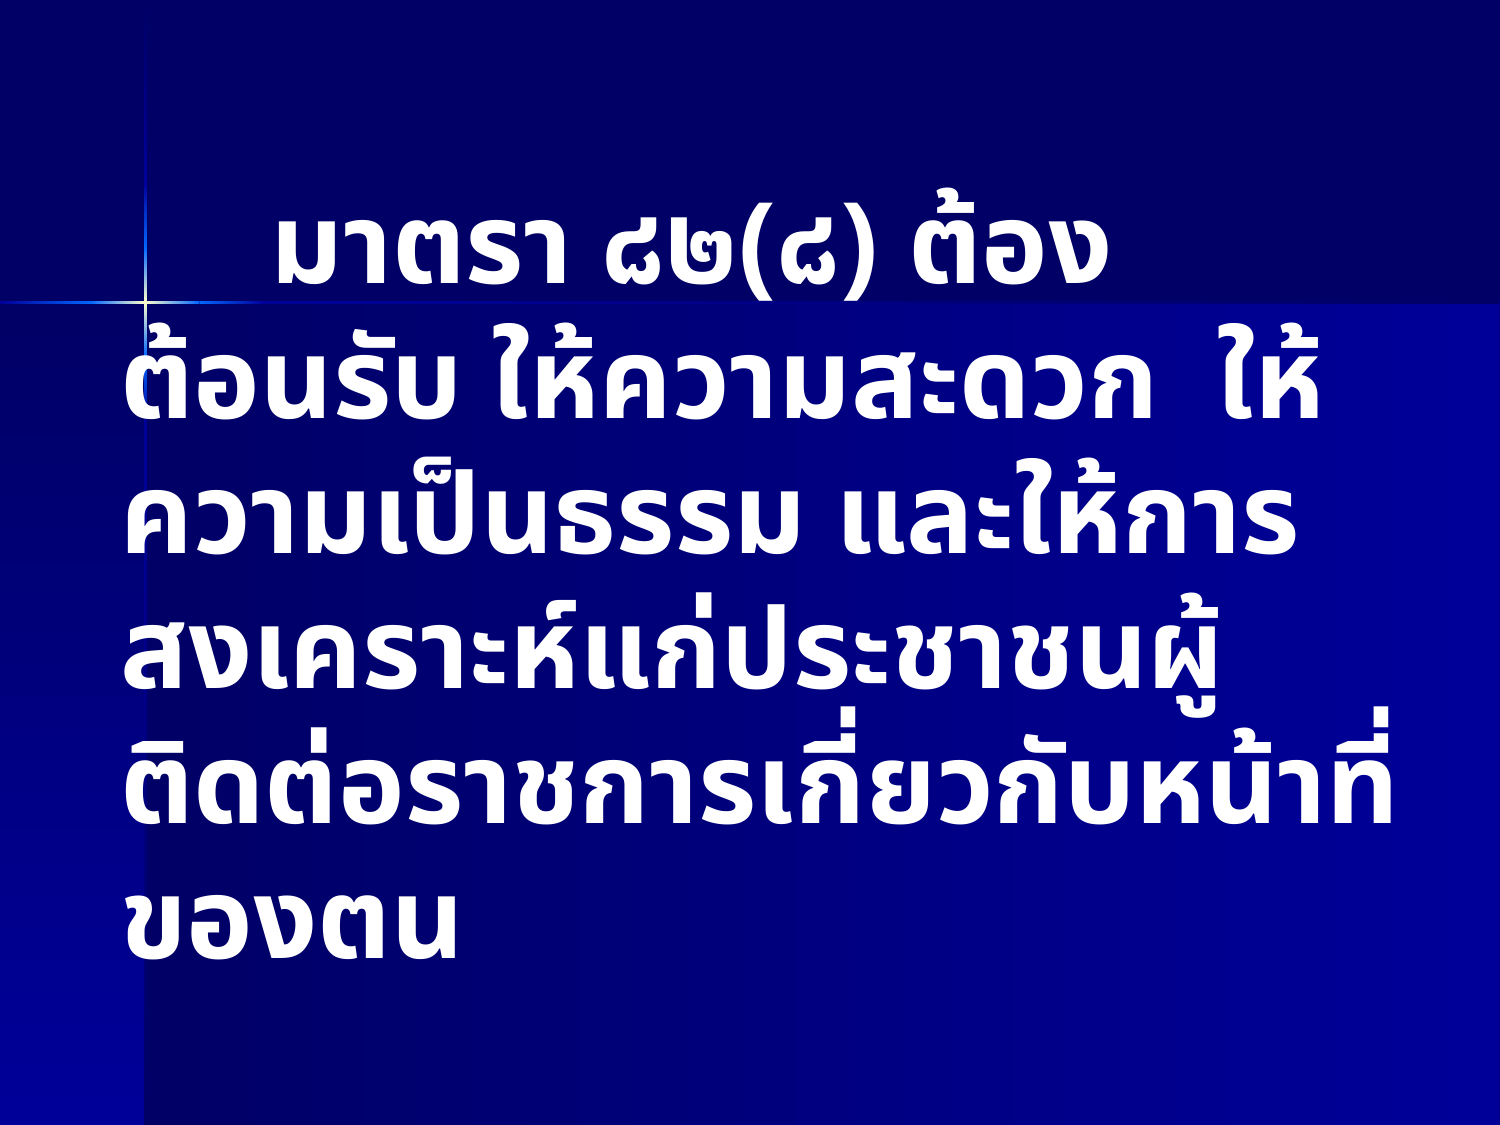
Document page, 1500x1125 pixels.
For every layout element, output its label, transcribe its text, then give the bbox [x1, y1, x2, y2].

list มาตรา ๘๒(๘) ต้องต้อนรับ ให้ความสะดวก ให้ความเป็นธรรม และให้การสงเคราะห์แก่ประชาชนผู้ติดต่อราชการเกี่ยวกับหน้าที่ของตน [105, 163, 1419, 856]
